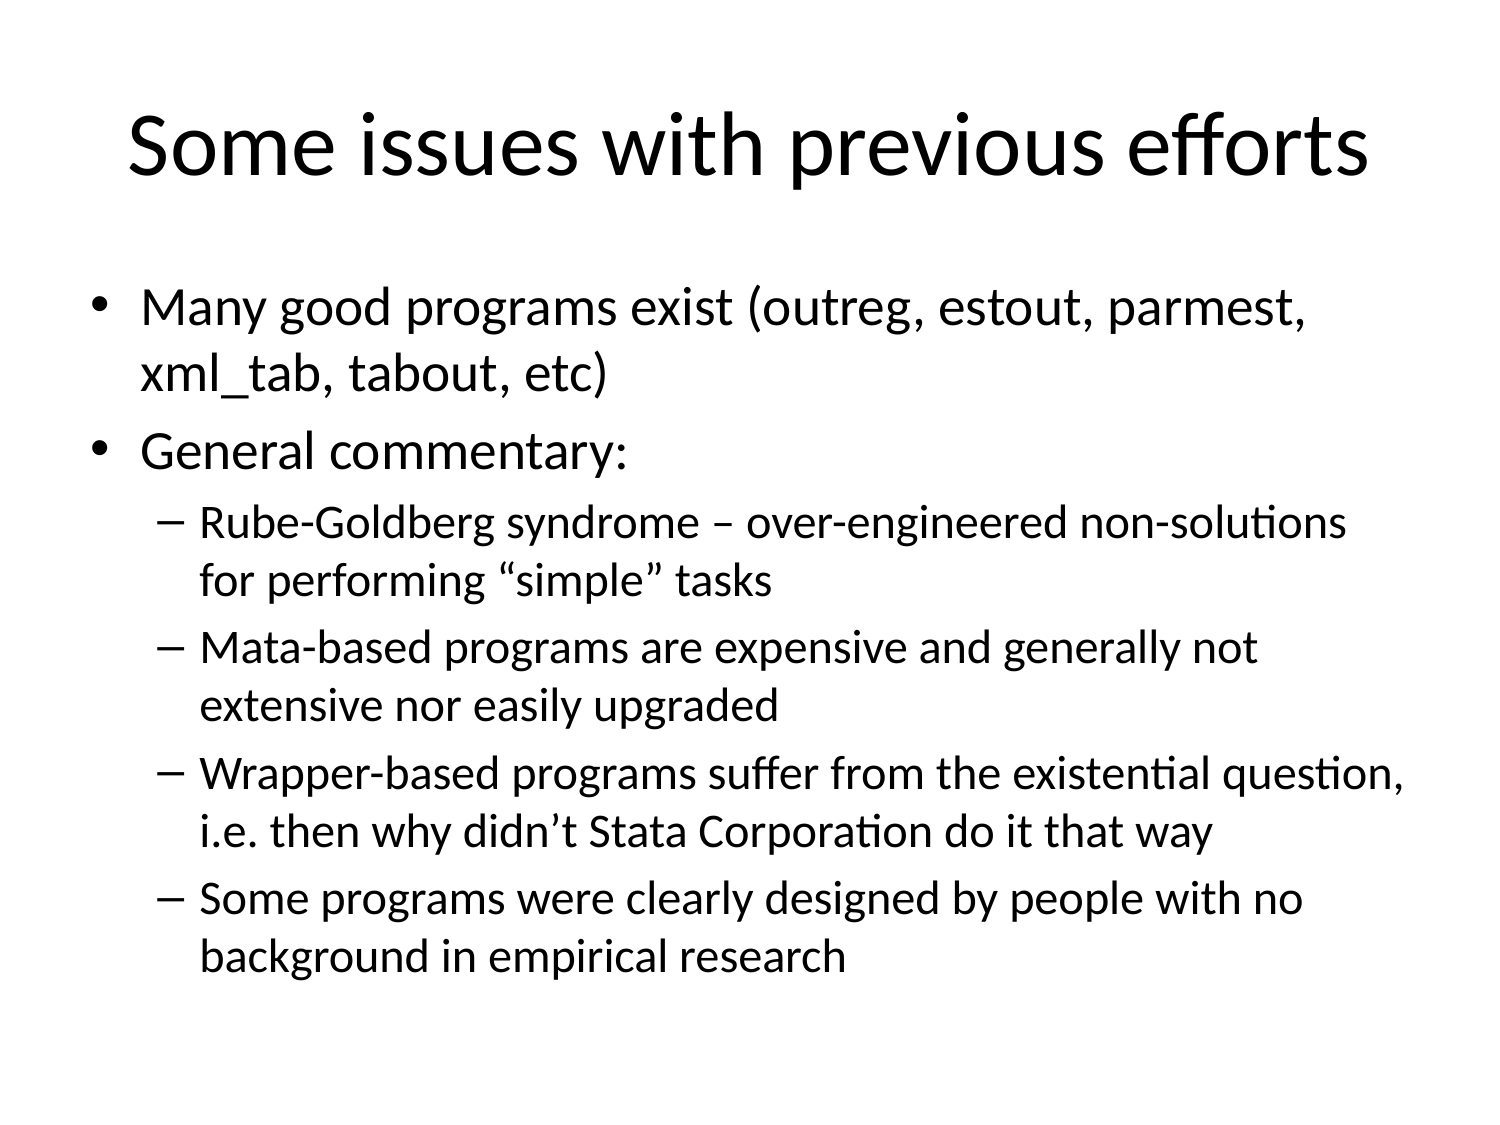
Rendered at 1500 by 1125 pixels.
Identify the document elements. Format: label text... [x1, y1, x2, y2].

list Many good programs exist (outreg, estout, parmest, xml_tab, tabout, etc) General commentary: Rube-Goldberg syndrome – over-engineered non-solutions for performing “simple” tasks Mata-based programs are expensive and generally not extensive nor easily upgraded Wrapper-based programs suffer from the existential question, i.e. then why didn’t Stata Corporation do it that way Some programs were clearly designed by people with no background in empirical research [75, 262, 1425, 1005]
title Some issues with previous efforts [75, 45, 1425, 233]
